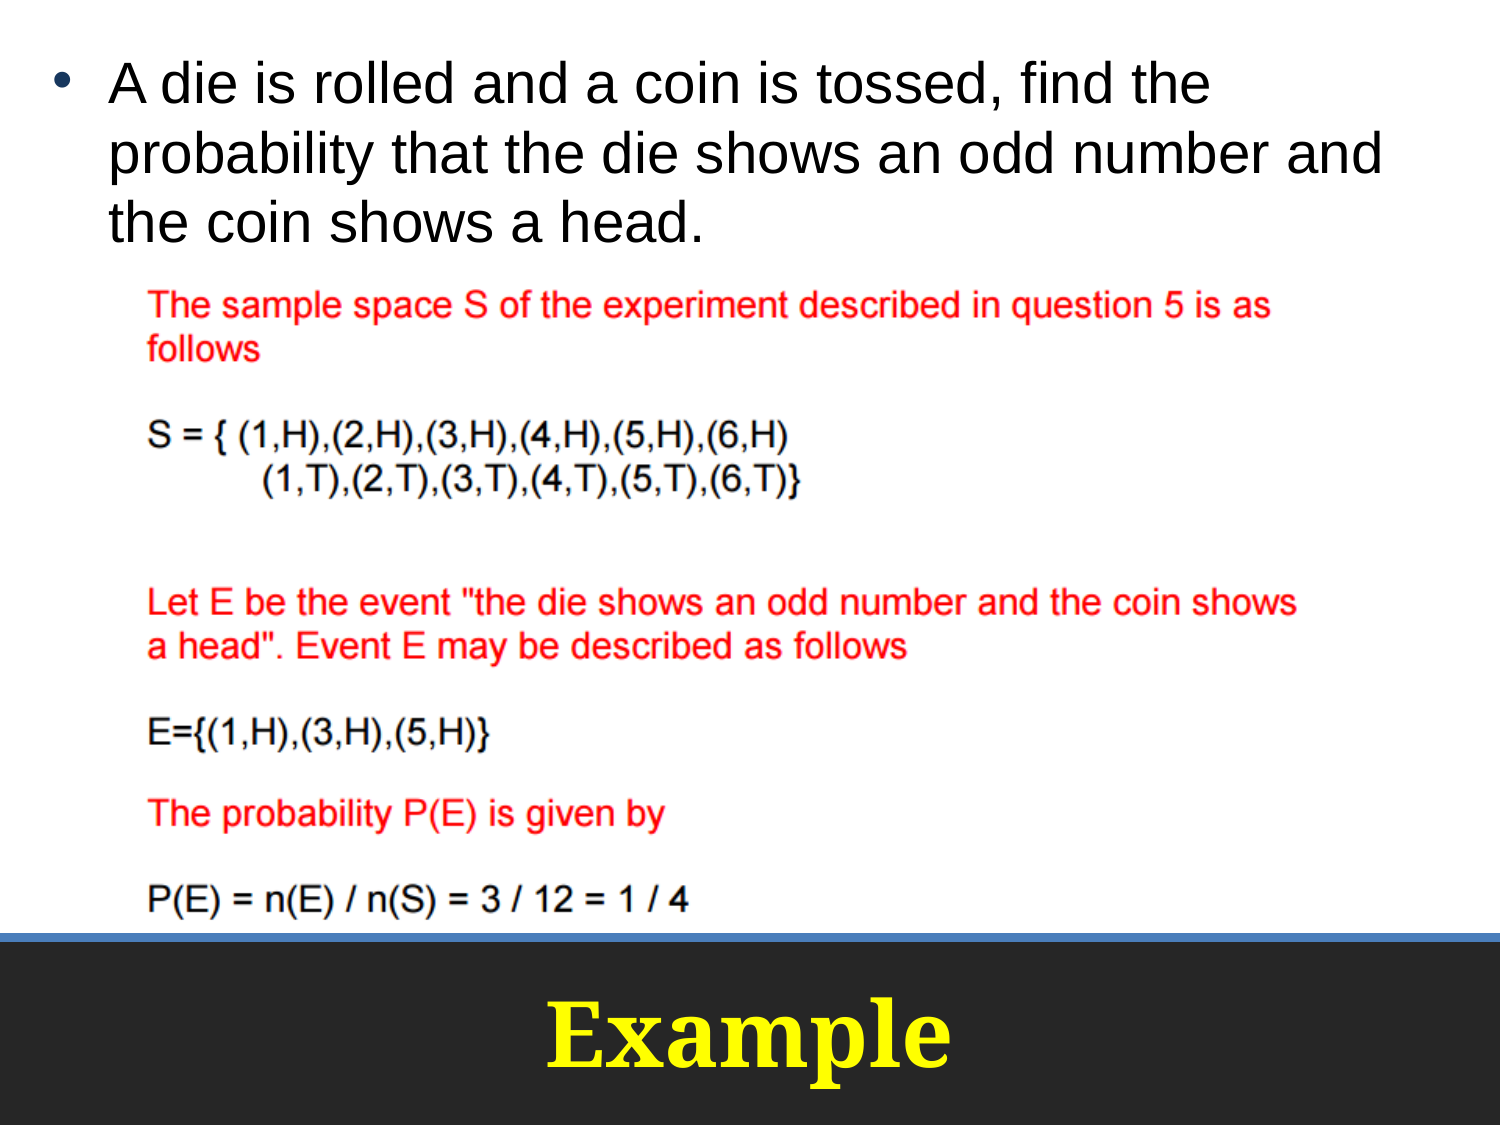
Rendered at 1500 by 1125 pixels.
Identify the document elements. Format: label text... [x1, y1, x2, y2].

list A die is rolled and a coin is tossed, find the probability that the die shows an odd number and the coin shows a head. [37, 37, 1463, 925]
picture [119, 263, 1318, 932]
title Example [37, 937, 1463, 1125]
